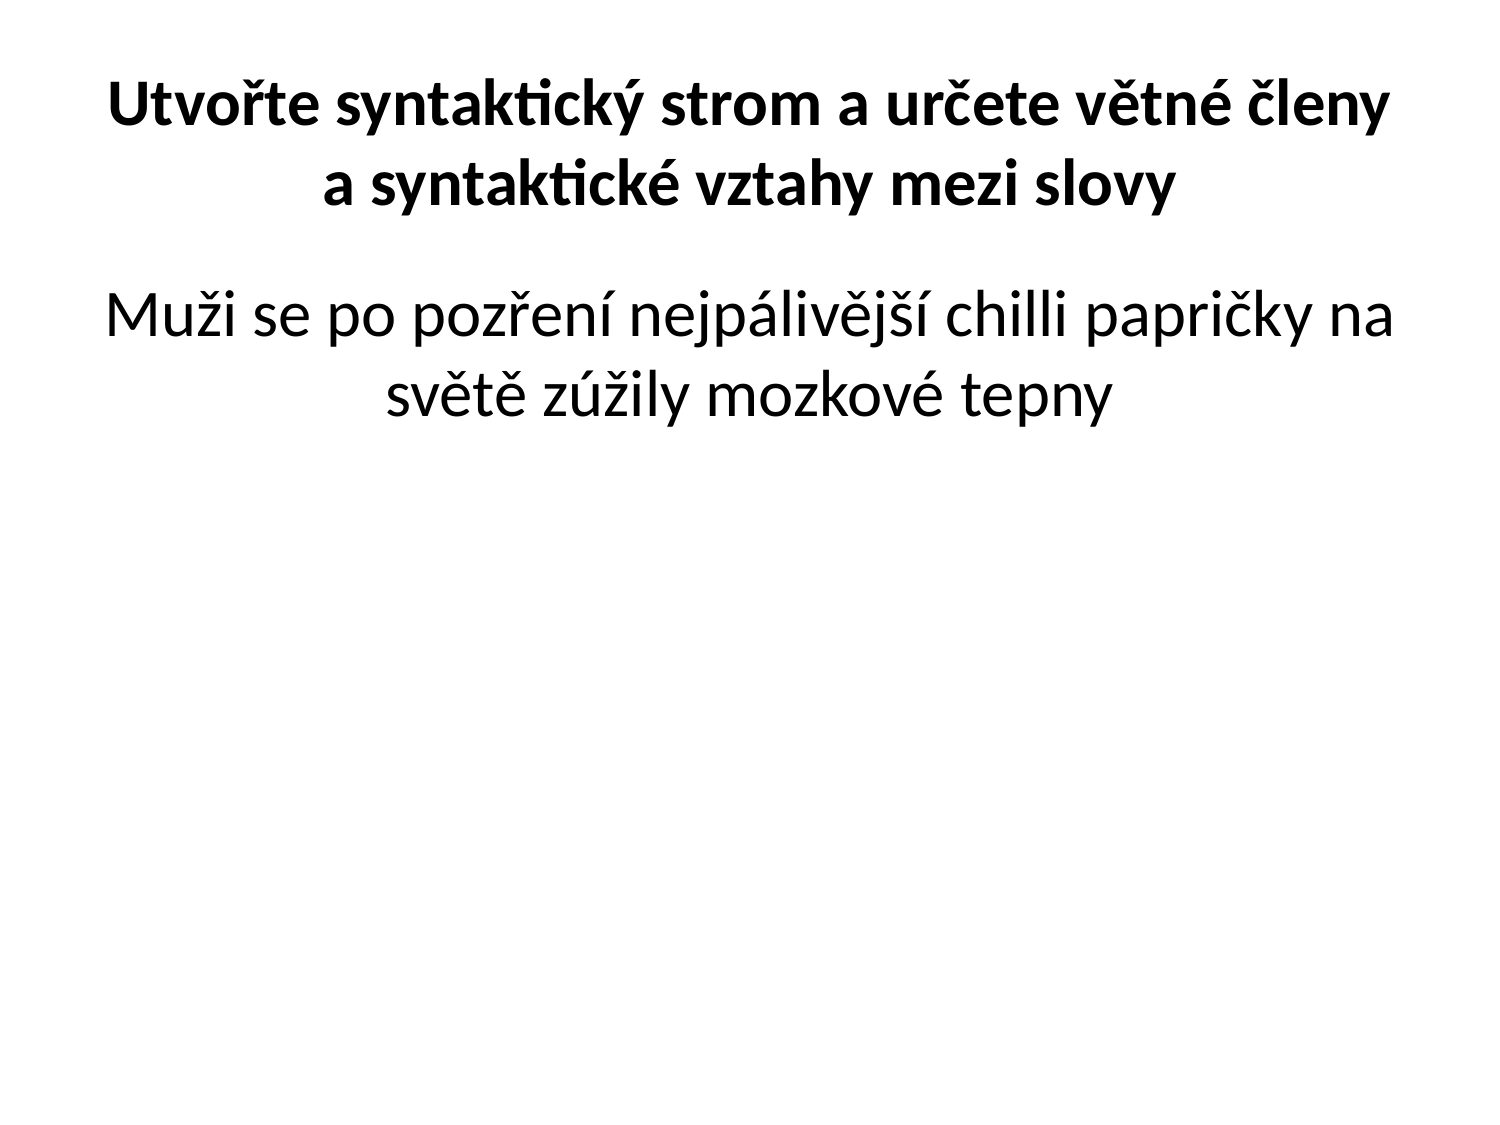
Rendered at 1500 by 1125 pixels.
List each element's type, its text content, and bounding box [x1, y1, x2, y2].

title Utvořte syntaktický strom a určete větné členy a syntaktické vztahy mezi slovy [75, 45, 1425, 233]
list Muži se po pozření nejpálivější chilli papričky na světě zúžily mozkové tepny [75, 262, 1425, 1005]
